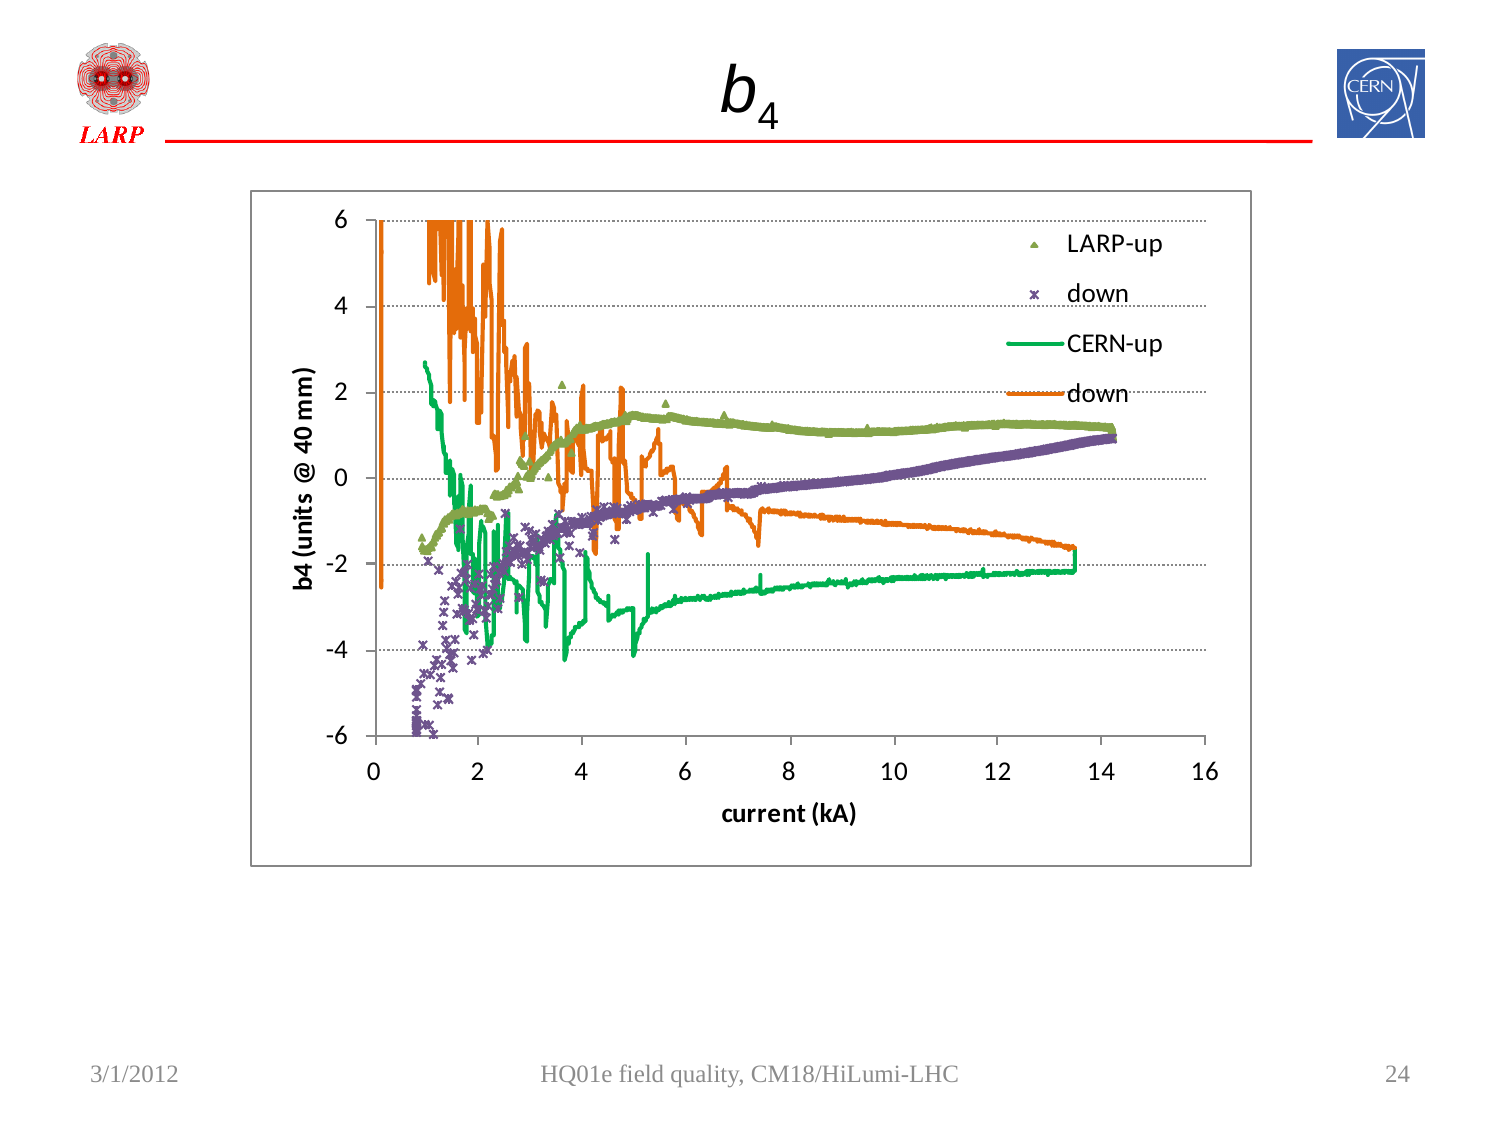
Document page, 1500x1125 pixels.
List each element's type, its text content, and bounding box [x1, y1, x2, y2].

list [247, 187, 1253, 867]
title b4 [74, 44, 1426, 138]
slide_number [75, 1042, 425, 1103]
picture [75, 138, 150, 143]
slide_number 24 [1074, 1042, 1425, 1103]
footer HQ01e field quality, CM18/HiLumi-LHC [512, 1042, 988, 1103]
